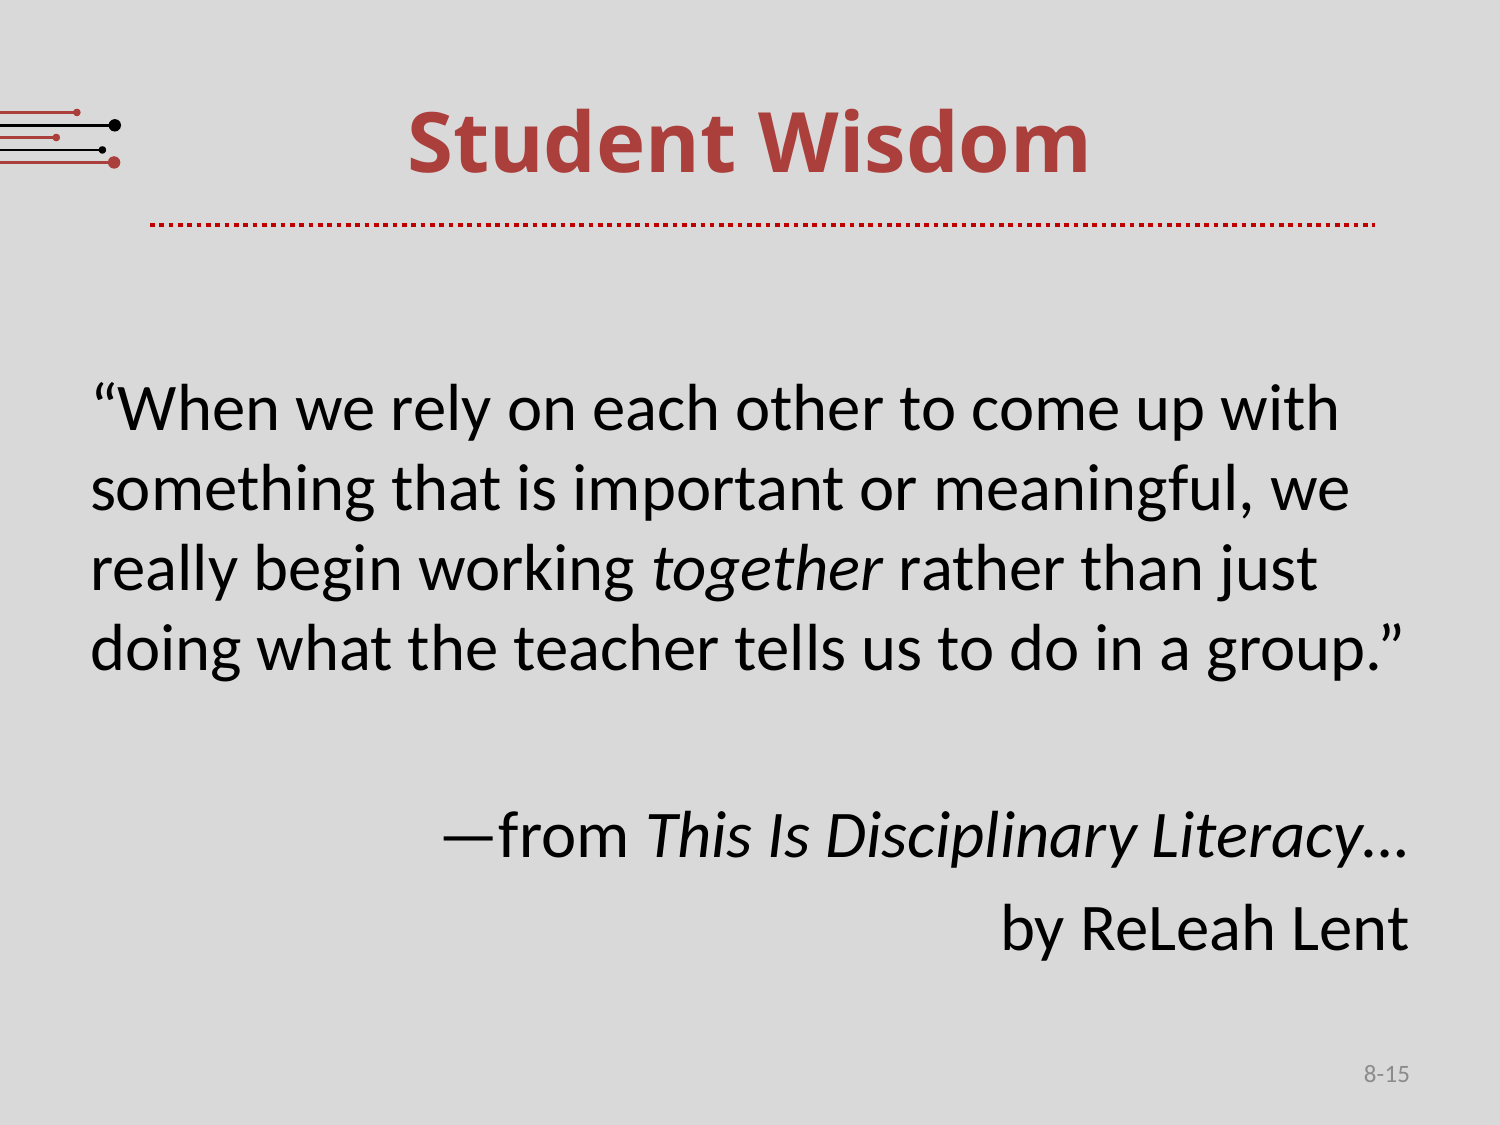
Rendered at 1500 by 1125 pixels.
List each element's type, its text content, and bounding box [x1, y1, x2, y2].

slide_number 8-15 [1299, 1042, 1425, 1103]
title Student Wisdom [75, 45, 1425, 233]
list “When we rely on each other to come up with something that is important or meaningful, we really begin working together rather than just doing what the teacher tells us to do in a group.” —from This Is Disciplinary Literacy… by ReLeah Lent [75, 262, 1425, 1005]
